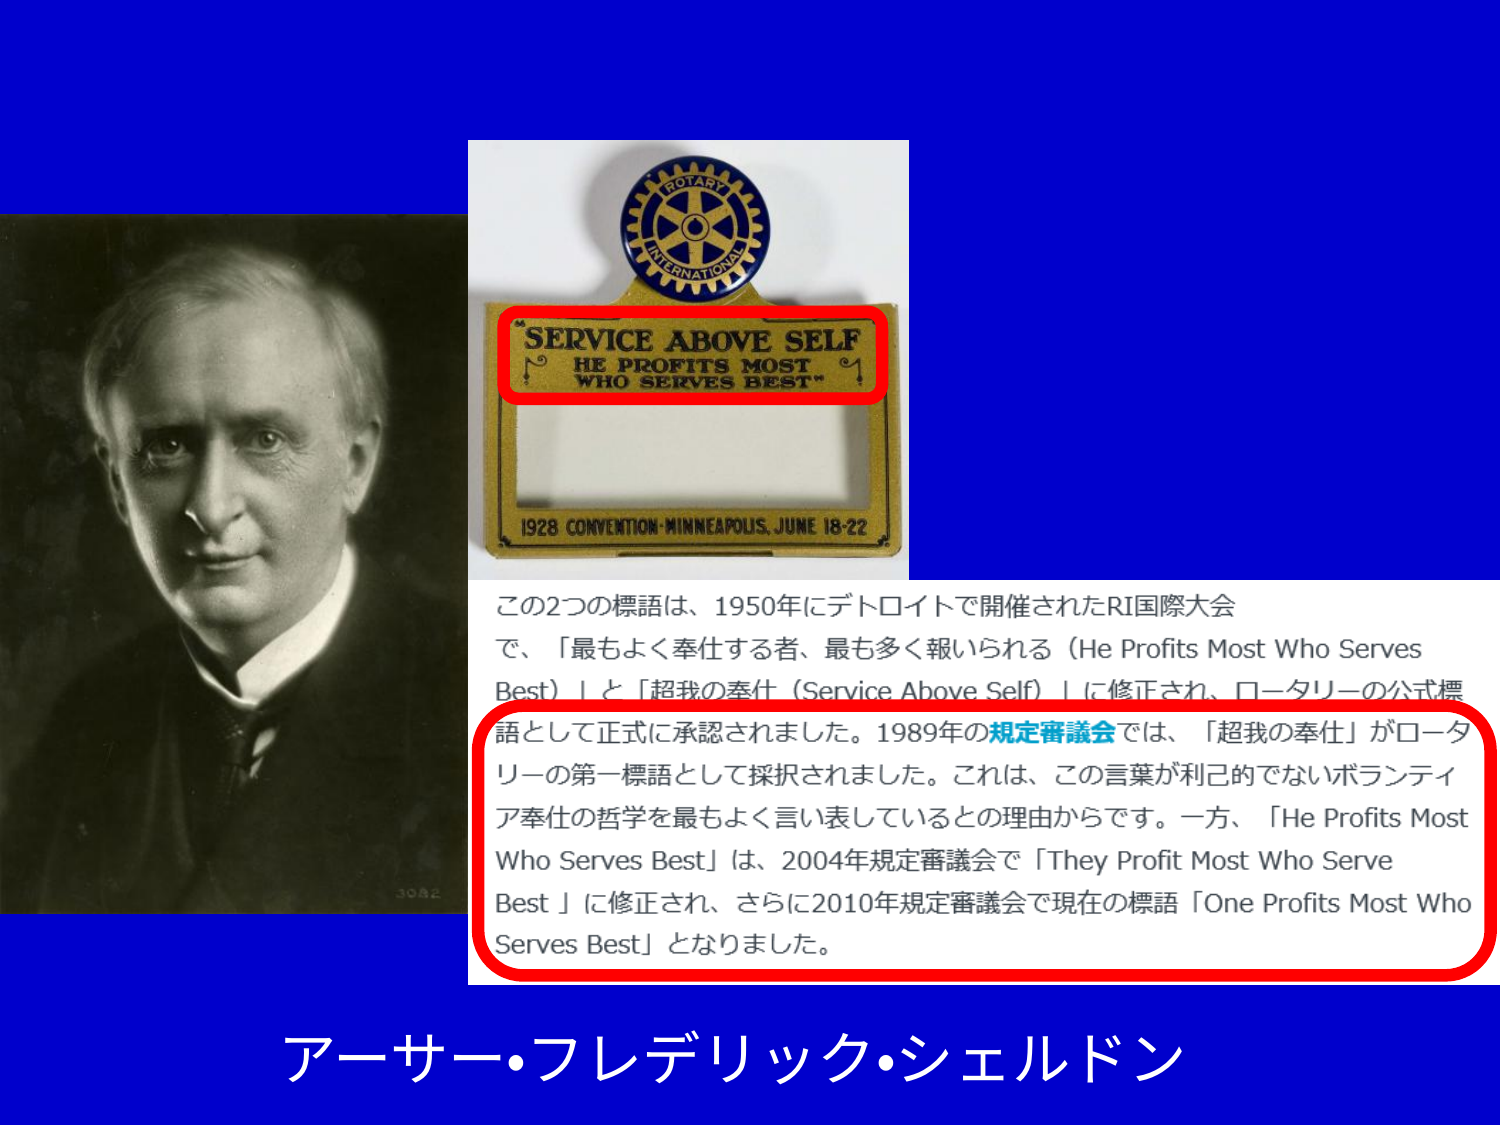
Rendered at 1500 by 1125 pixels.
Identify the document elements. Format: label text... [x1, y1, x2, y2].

picture [0, 140, 1500, 985]
text_box アーサー・フレデリック・シェルドン [263, 1015, 1202, 1100]
